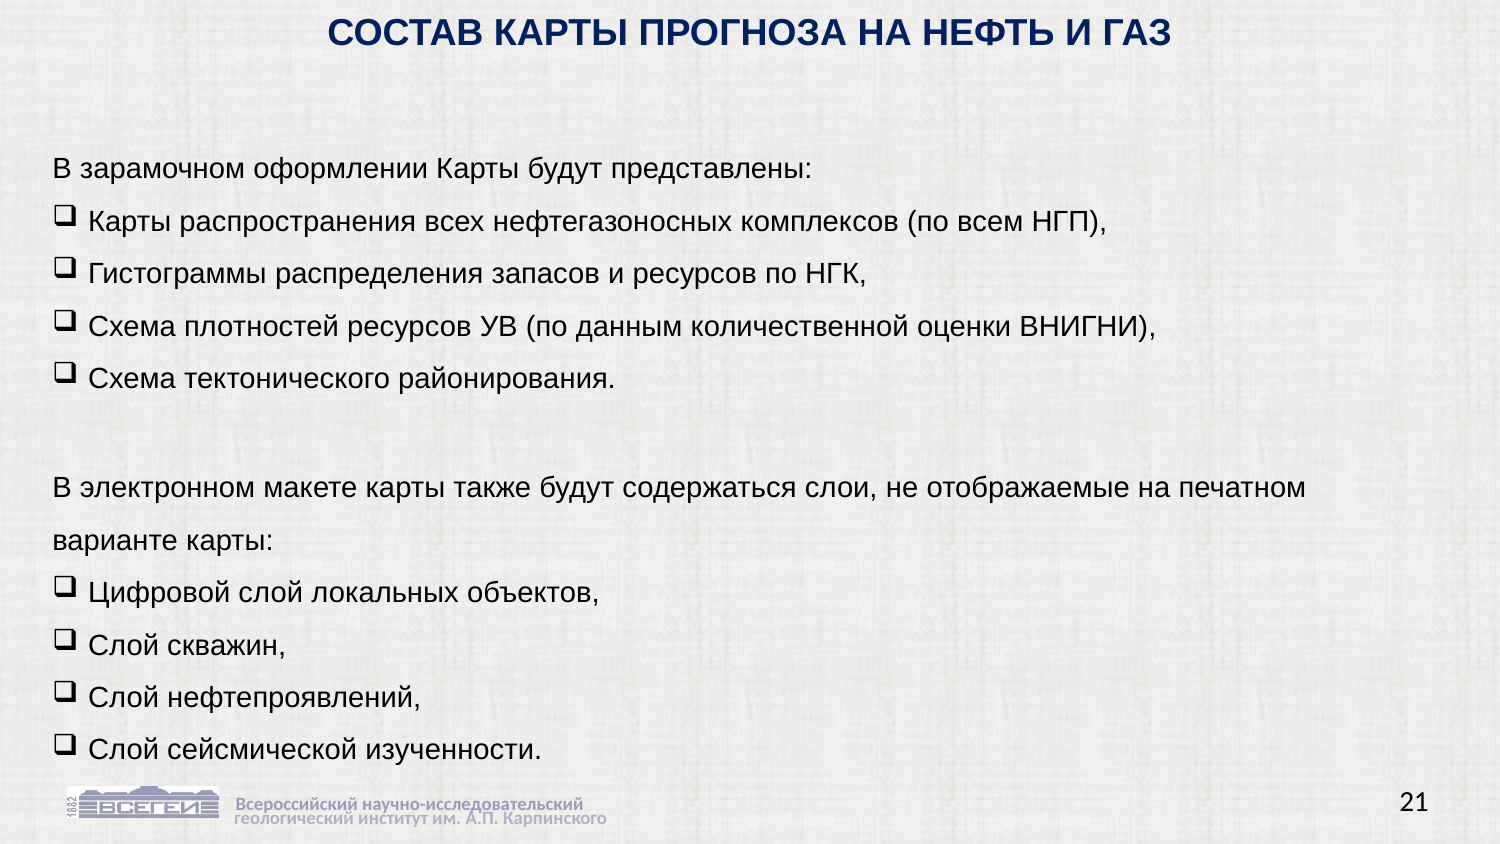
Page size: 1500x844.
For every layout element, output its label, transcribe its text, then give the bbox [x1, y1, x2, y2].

text_box В зарамочном оформлении Карты будут представлены: Карты распространения всех нефтегазоносных комплексов (по всем НГП), Гистограммы распределения запасов и ресурсов по НГК, Схема плотностей ресурсов УВ (по данным количественной оценки ВНИГНИ), Схема тектонического районирования. [40, 126, 1441, 401]
picture [67, 786, 219, 818]
text_box 21 [1384, 775, 1500, 826]
text_box СОСТАВ КАРТЫ ПРОГНОЗА НА НЕФТЬ И ГАЗ [0, 0, 1500, 60]
text_box В электронном макете карты также будут содержаться слои, не отображаемые на печатном варианте карты: Цифровой слой локальных объектов, Слой скважин, Слой нефтепроявлений, Слой сейсмической изученности. [40, 445, 1441, 772]
